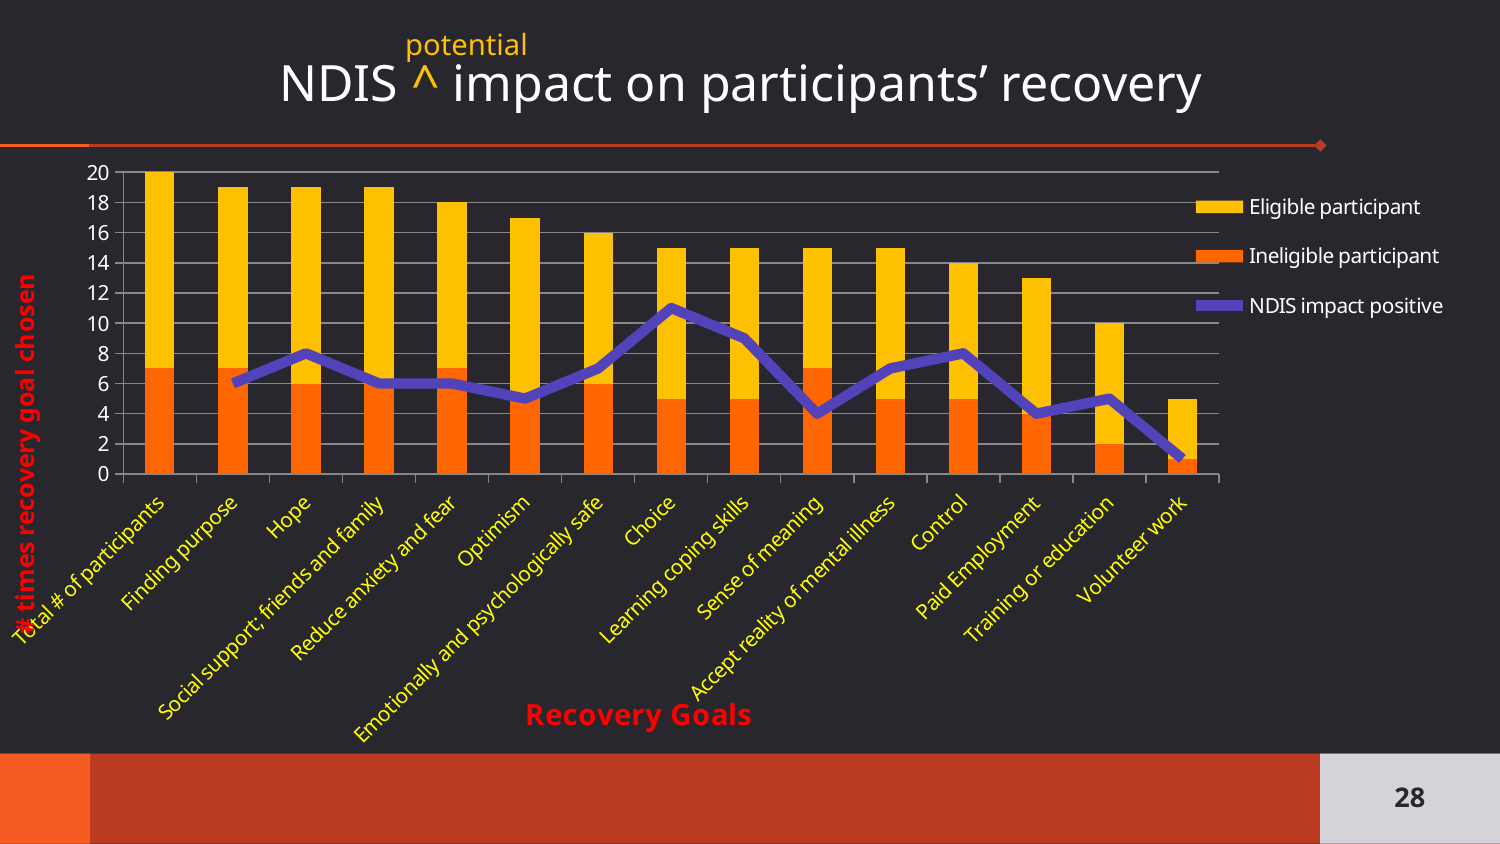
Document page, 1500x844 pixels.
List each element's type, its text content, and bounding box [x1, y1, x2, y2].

chart [0, 149, 1500, 754]
text_box potential [390, 18, 554, 69]
slide_number 28 [1320, 761, 1500, 844]
text_box NDIS ^ impact on participants’ recovery [0, 44, 1482, 119]
